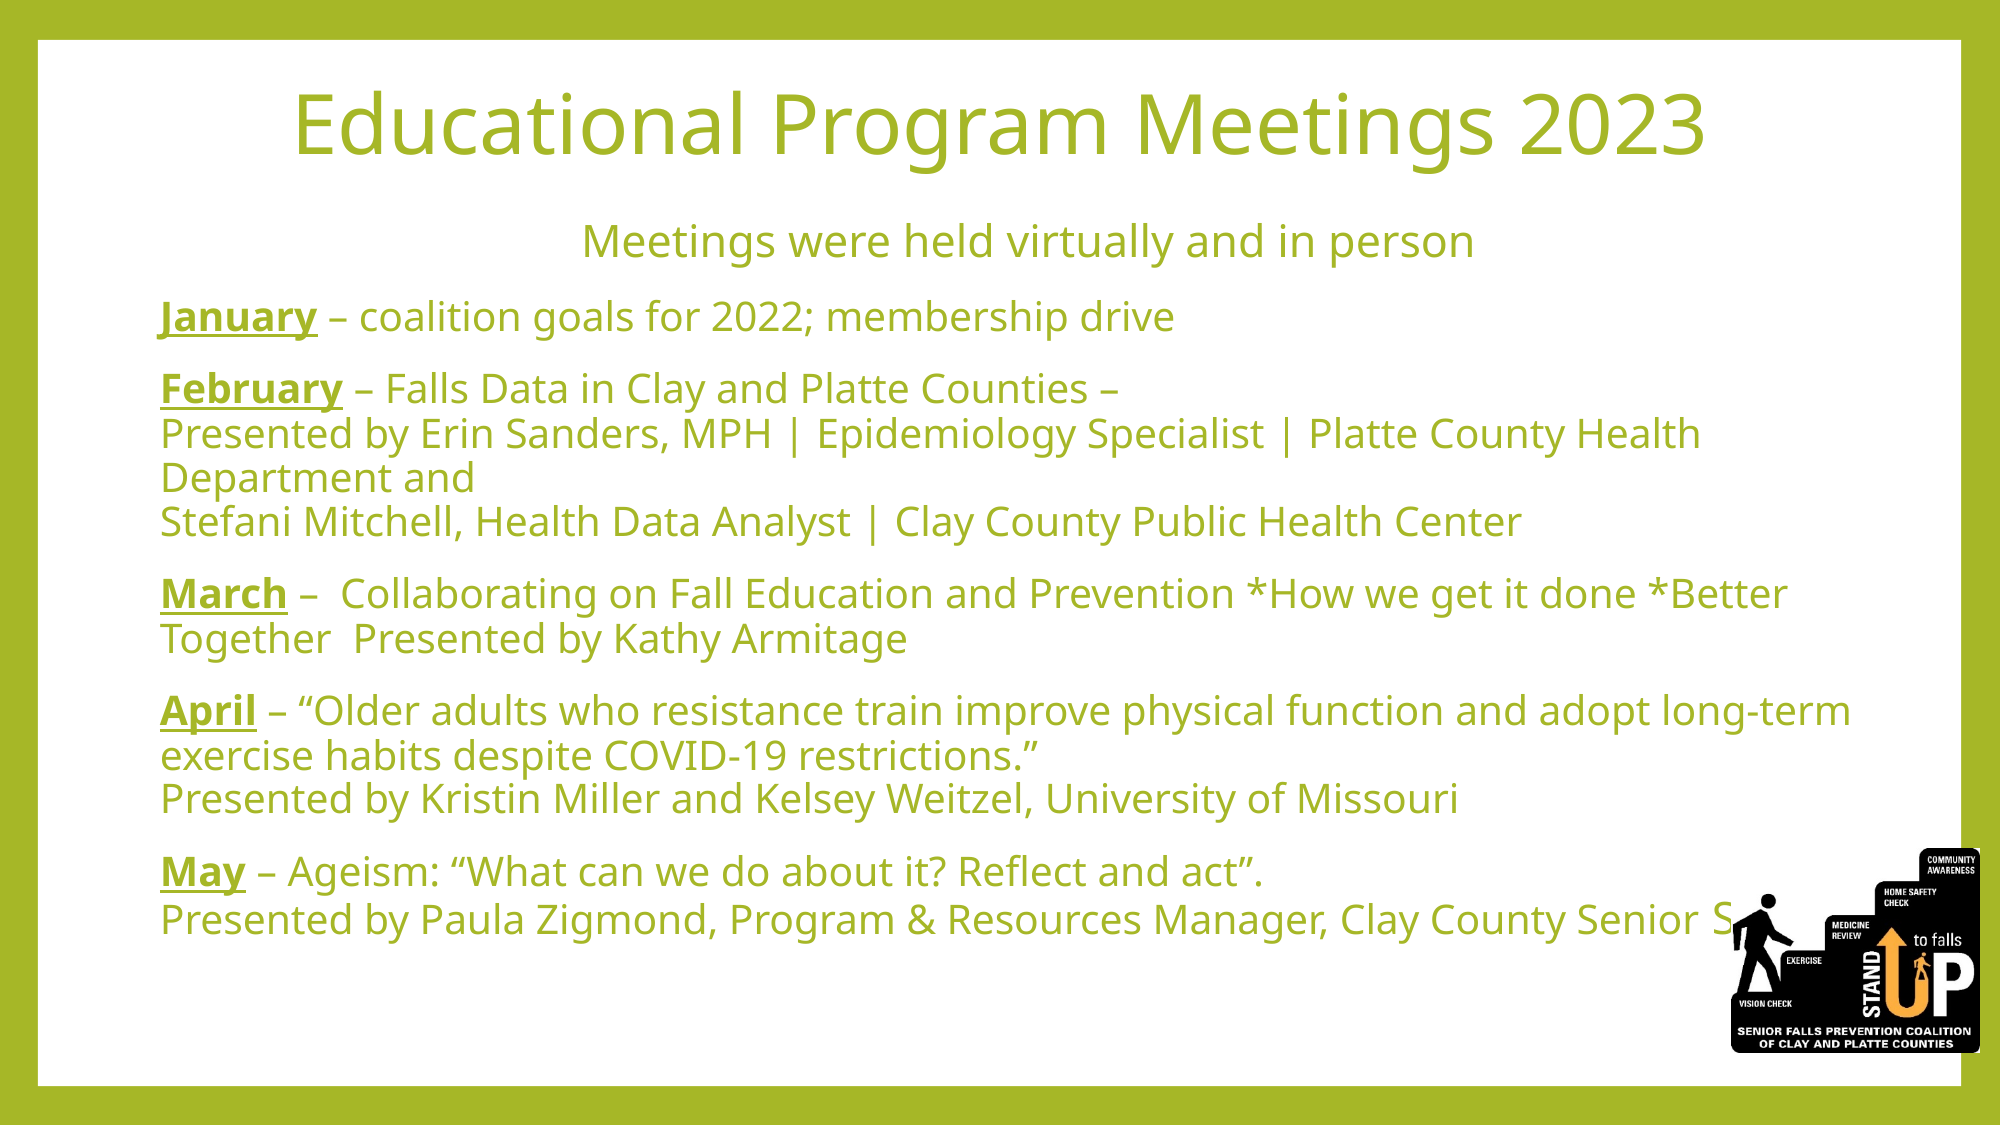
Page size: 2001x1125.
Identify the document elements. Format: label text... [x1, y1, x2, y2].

title Educational Program Meetings 2023 [252, 75, 1748, 201]
list Meetings were held virtually and in person January – coalition goals for 2022; membership drive February – Falls Data in Clay and Platte Counties – Presented by Erin Sanders, MPH | Epidemiology Specialist | Platte County Health Department and Stefani Mitchell, Health Data Analyst | Clay County Public Health Center March – Collaborating on Fall Education and Prevention *How we get it done *Better Together Presented by Kathy Armitage April – “Older adults who resistance train improve physical function and adopt long-term exercise habits despite COVID-19 restrictions.” Presented by Kristin Miller and Kelsey Weitzel, University of Missouri May – Ageism: “What can we do about it? Reflect and act”. Presented by Paula Zigmond, Program & Resources Manager, Clay County Senior Services [144, 211, 1913, 987]
picture [1730, 848, 1980, 1053]
